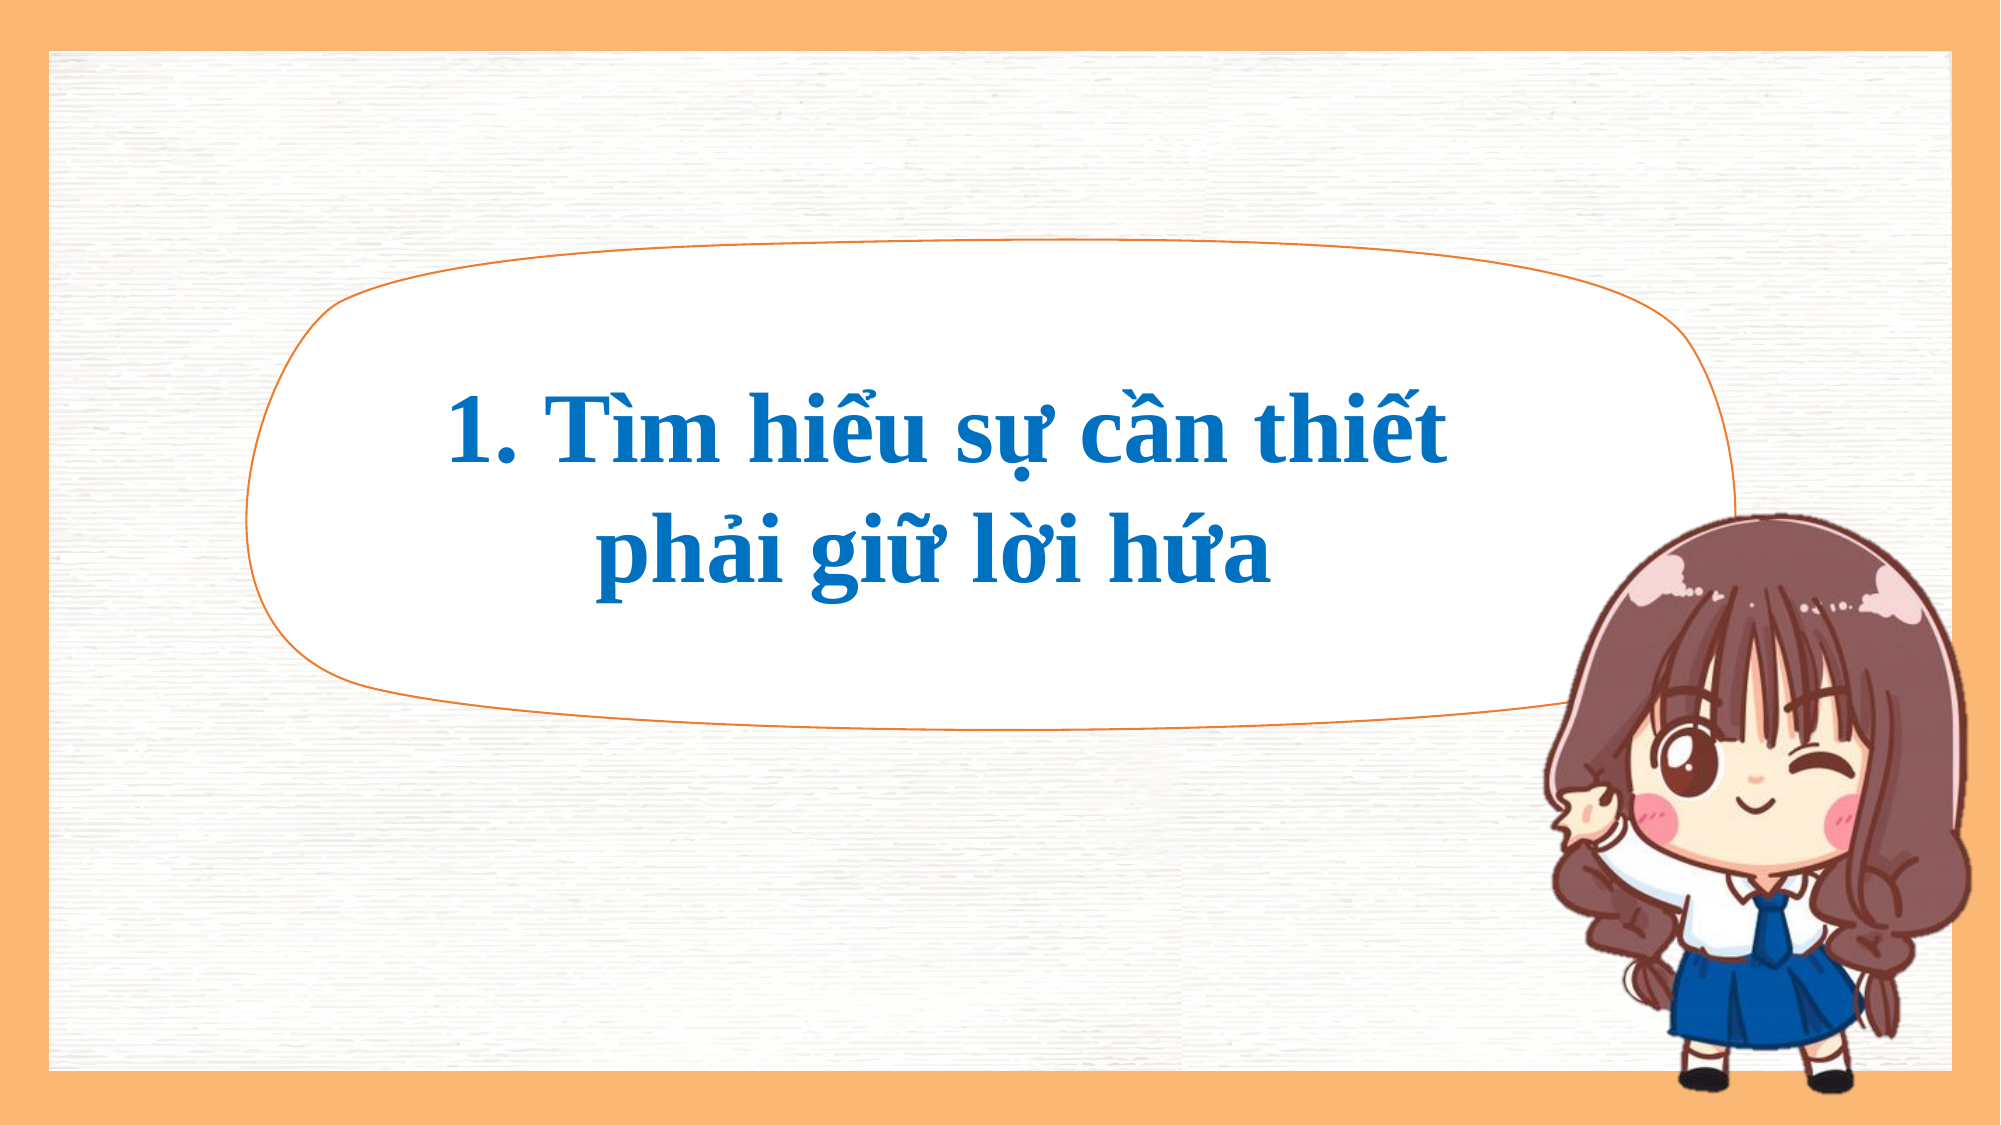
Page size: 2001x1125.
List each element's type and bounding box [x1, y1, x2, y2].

text_box [0, 0, 2000, 1125]
picture [49, 51, 2000, 1115]
